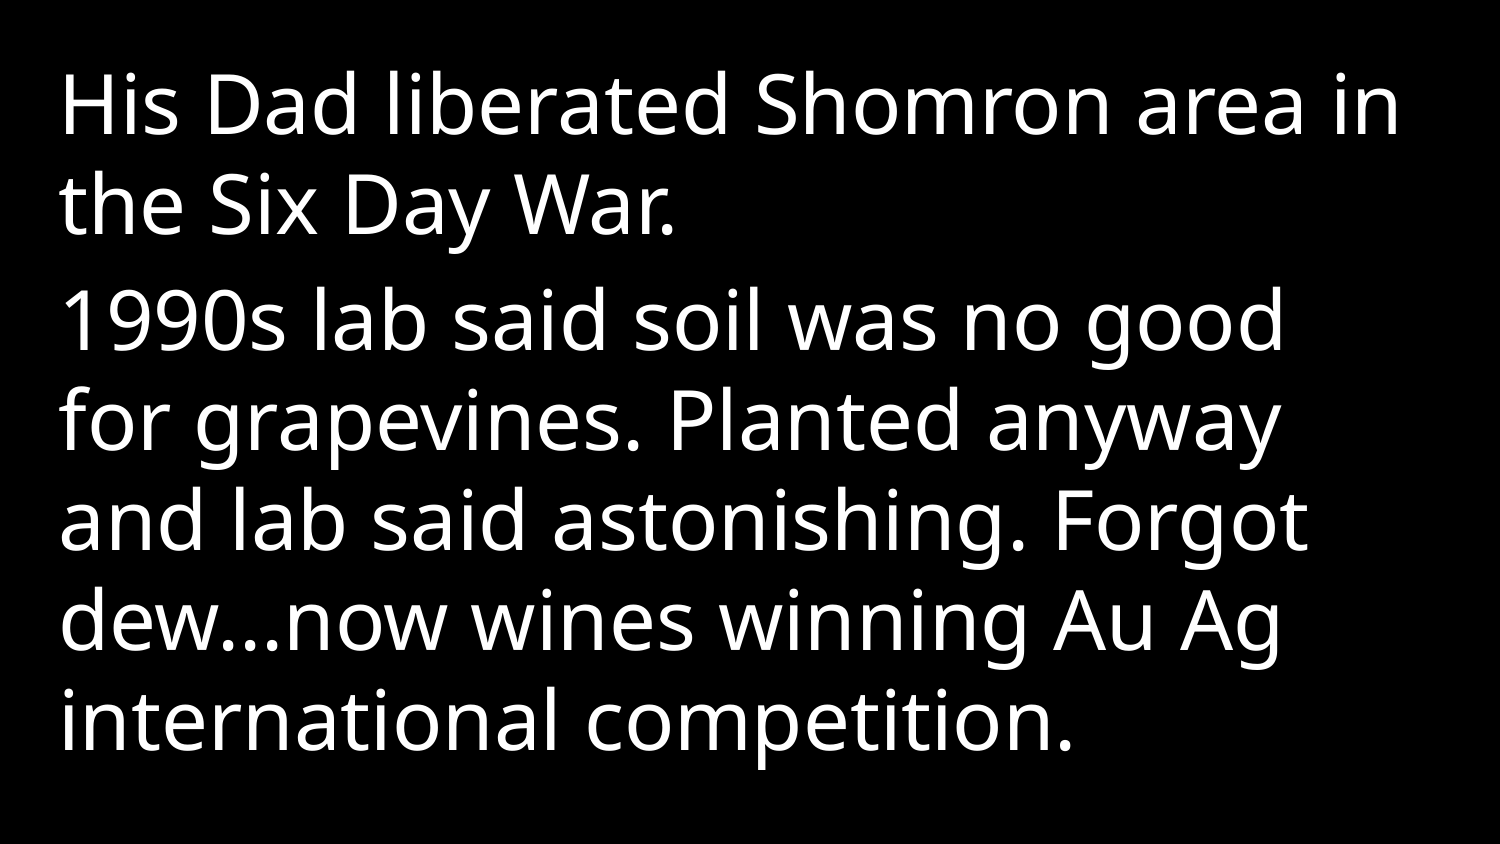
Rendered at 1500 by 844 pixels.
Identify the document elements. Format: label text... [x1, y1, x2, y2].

list His Dad liberated Shomron area in the Six Day War. 1990s lab said soil was no good for grapevines. Planted anyway and lab said astonishing. Forgot dew...now wines winning Au Ag international competition. [50, 46, 1425, 810]
